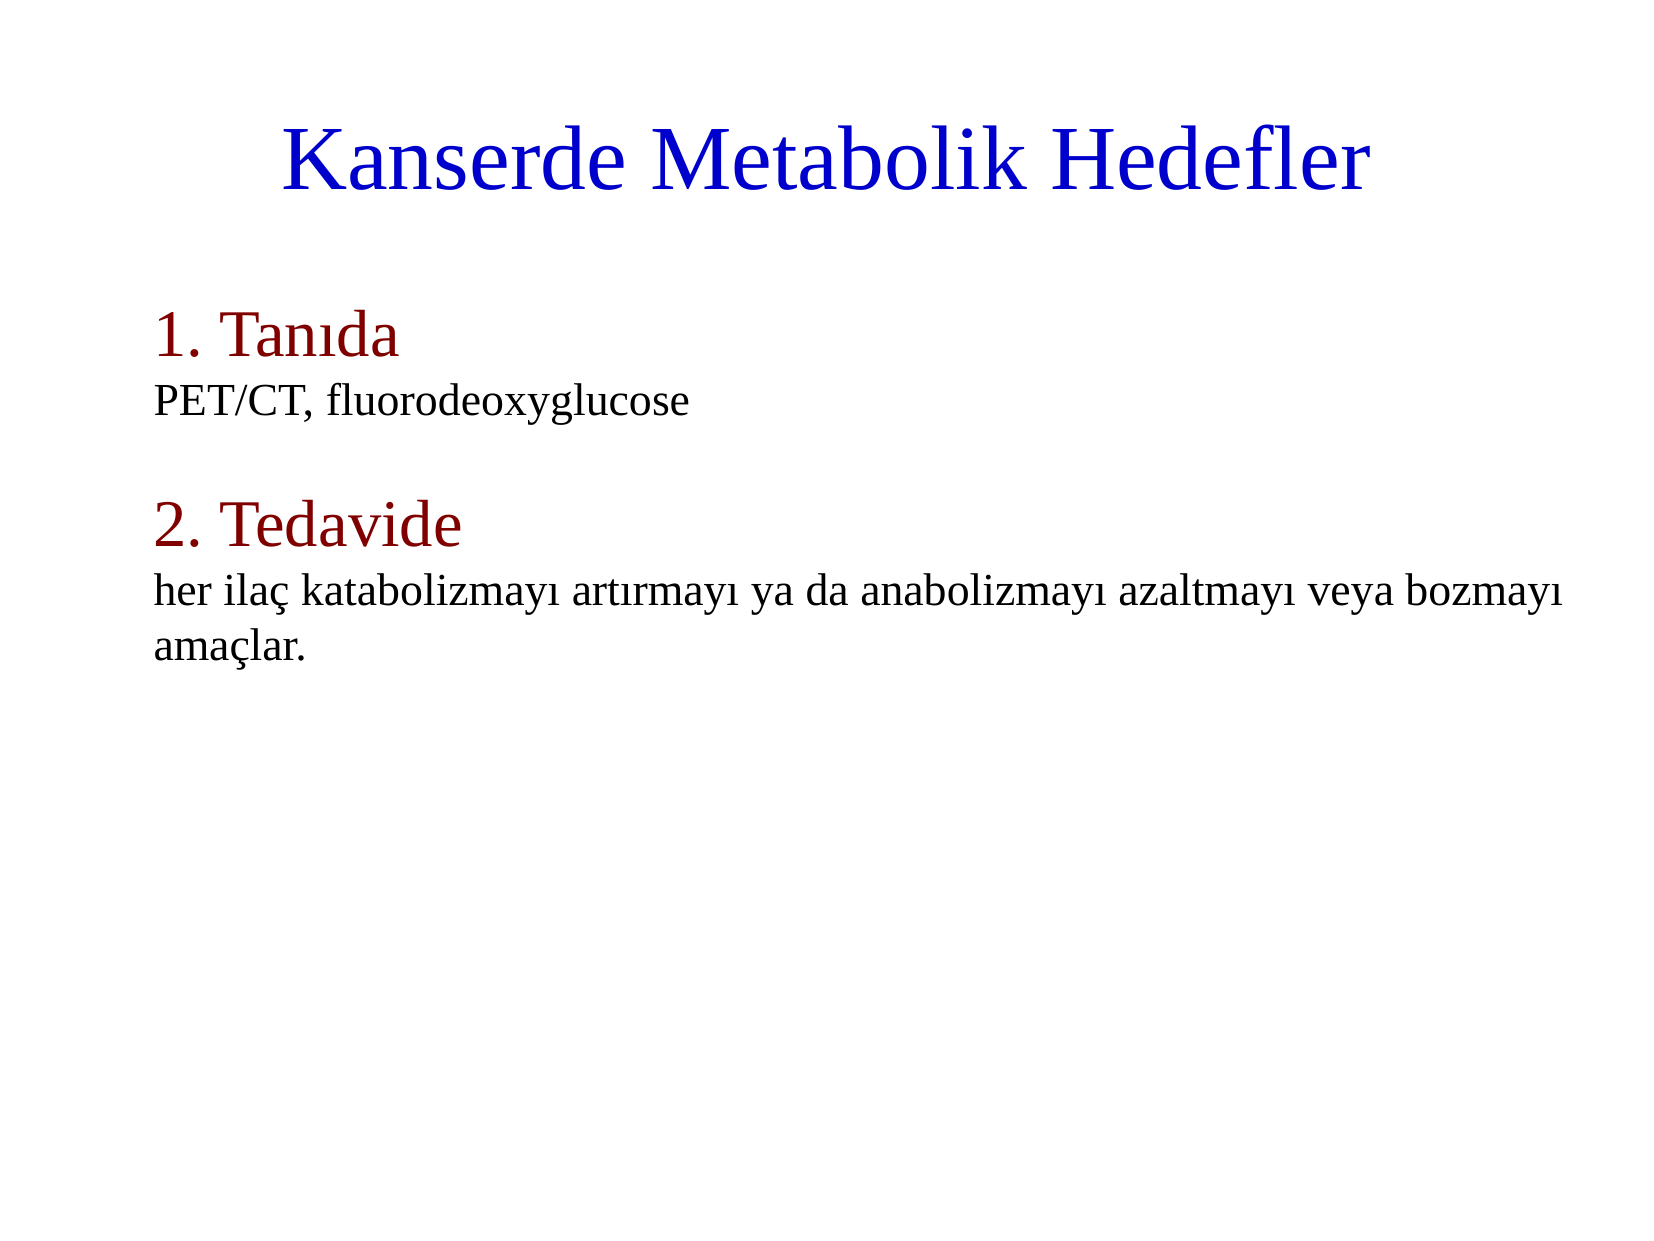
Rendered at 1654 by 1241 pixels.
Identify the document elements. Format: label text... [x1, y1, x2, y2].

text_box Kanserde Metabolik Hedefler [82, 49, 1571, 257]
text_box 1. Tanıda PET/CT, fluorodeoxyglucose 2. Tedavide her ilaç katabolizmayı artırmayı ya da anabolizmayı azaltmayı veya bozmayı amaçlar. [82, 290, 1571, 1010]
